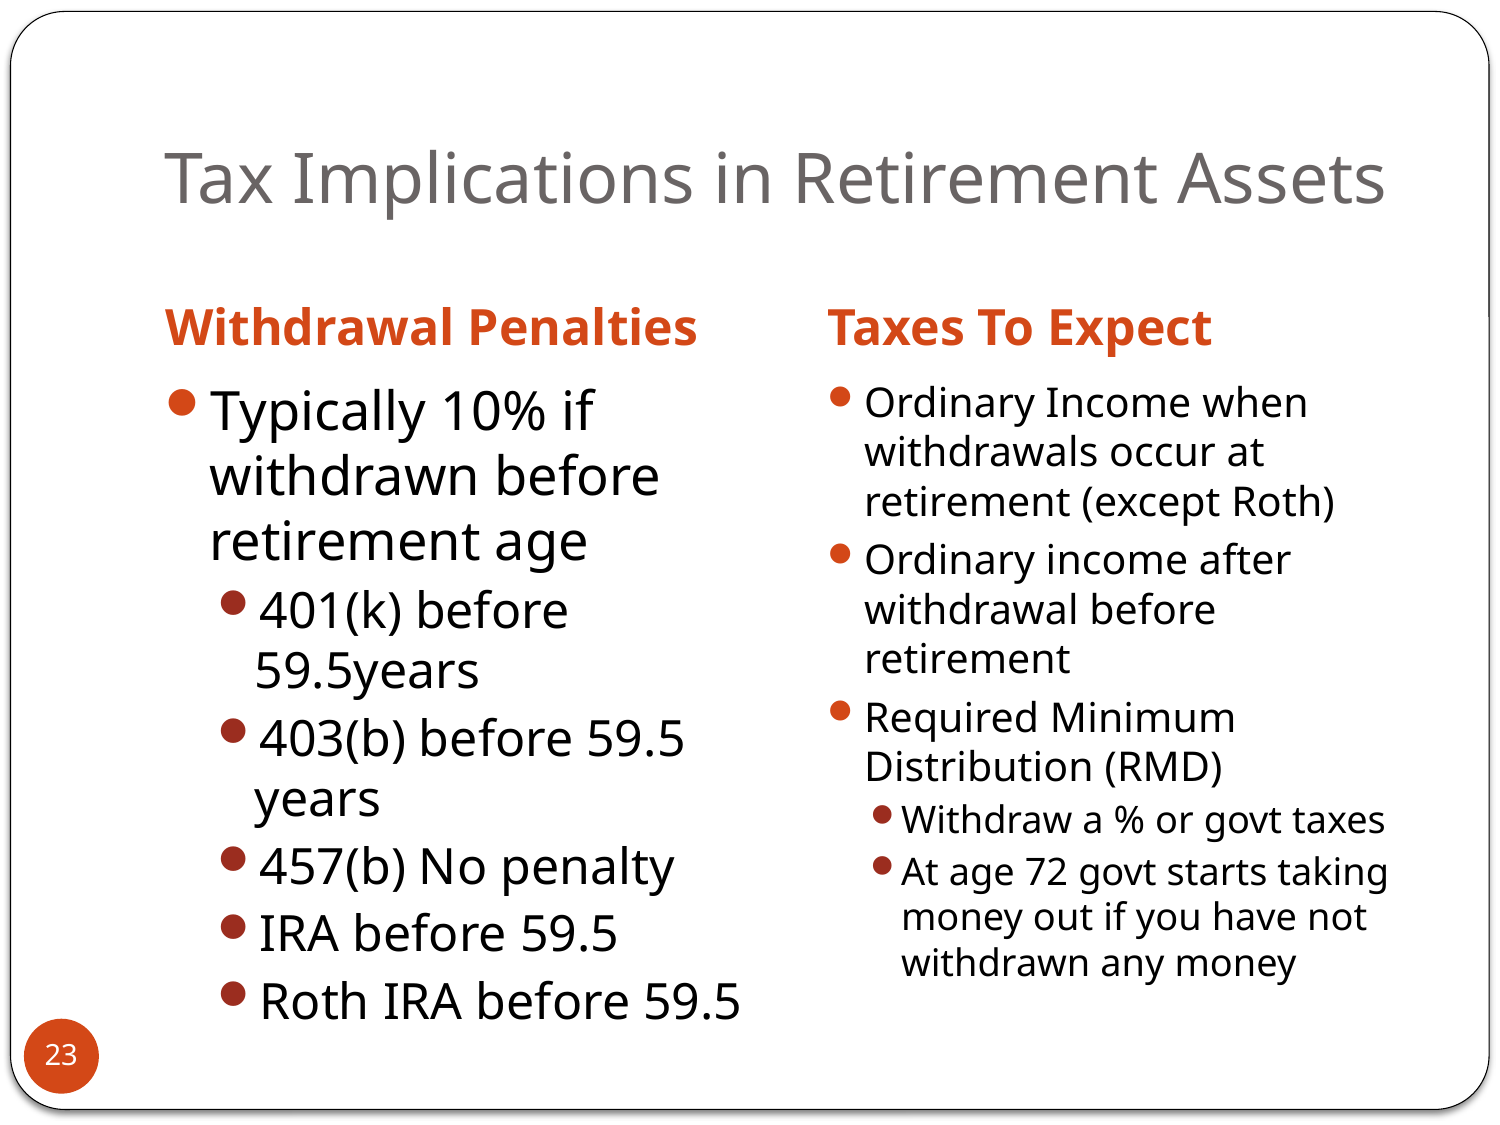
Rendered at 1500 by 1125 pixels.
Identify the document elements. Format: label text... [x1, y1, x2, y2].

list Taxes To Expect [811, 236, 1426, 364]
list Ordinary Income when withdrawals occur at retirement (except Roth) Ordinary income after withdrawal before retirement Required Minimum Distribution (RMD) Withdraw a % or govt taxes At age 72 govt starts taking money out if you have not withdrawn any money [812, 368, 1425, 1063]
list Typically 10% if withdrawn before retirement age 401(k) before 59.5years 403(b) before 59.5 years 457(b) No penalty IRA before 59.5 Roth IRA before 59.5 [150, 368, 763, 1007]
title Tax Implications in Retirement Assets [150, 44, 1425, 233]
slide_number 23 [23, 1018, 99, 1094]
list Withdrawal Penalties [149, 236, 763, 364]
